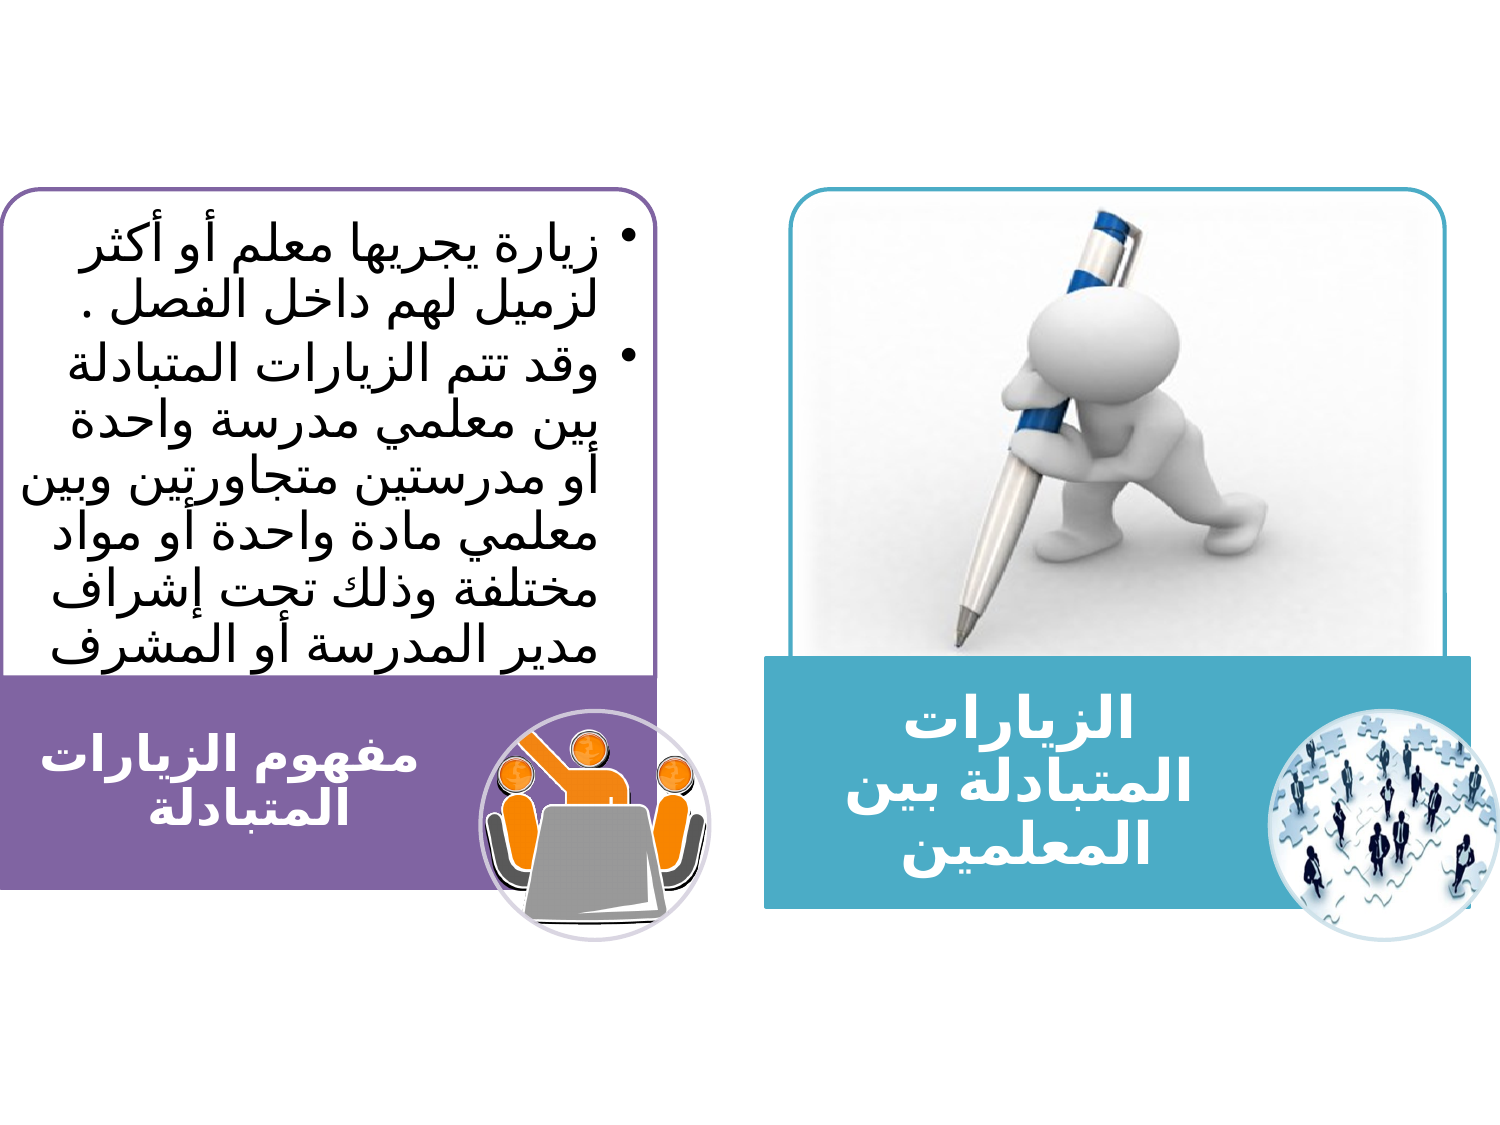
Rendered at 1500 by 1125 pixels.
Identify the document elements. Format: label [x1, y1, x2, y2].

text_box [0, 1, 1500, 1125]
